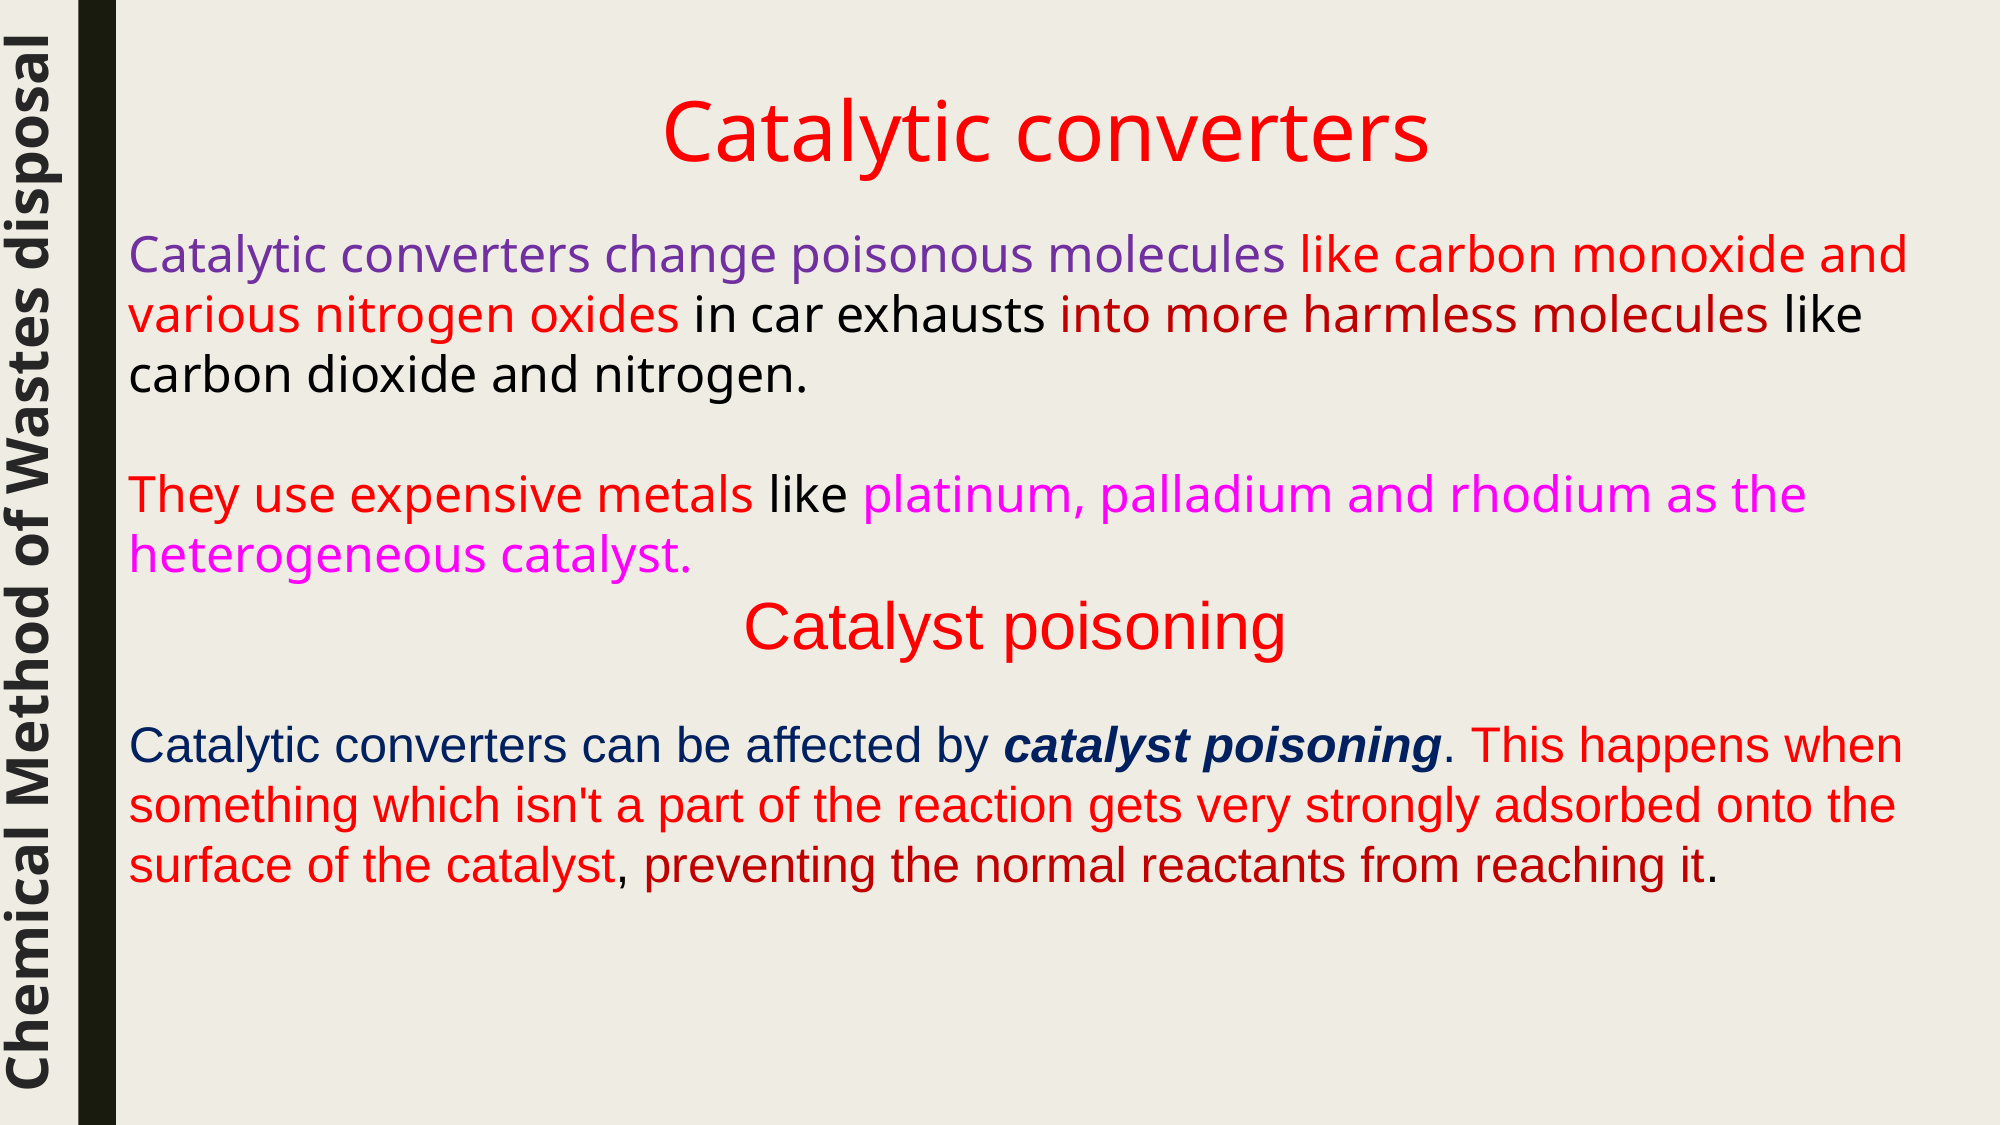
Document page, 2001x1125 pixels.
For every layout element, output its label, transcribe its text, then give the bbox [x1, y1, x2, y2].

text_box Catalytic converters Catalytic converters change poisonous molecules like carbon monoxide and various nitrogen oxides in car exhausts into more harmless molecules like carbon dioxide and nitrogen. They use expensive metals like platinum, palladium and rhodium as the heterogeneous catalyst. Catalyst poisoning Catalytic converters can be affected by catalyst poisoning. This happens when something which isn't a part of the reaction gets very strongly adsorbed onto the surface of the catalyst, preventing the normal reactants from reaching it. [114, 70, 1980, 946]
text_box [695, 807, 746, 858]
text_box Chemical Method of Wastes disposal [0, 18, 68, 1108]
